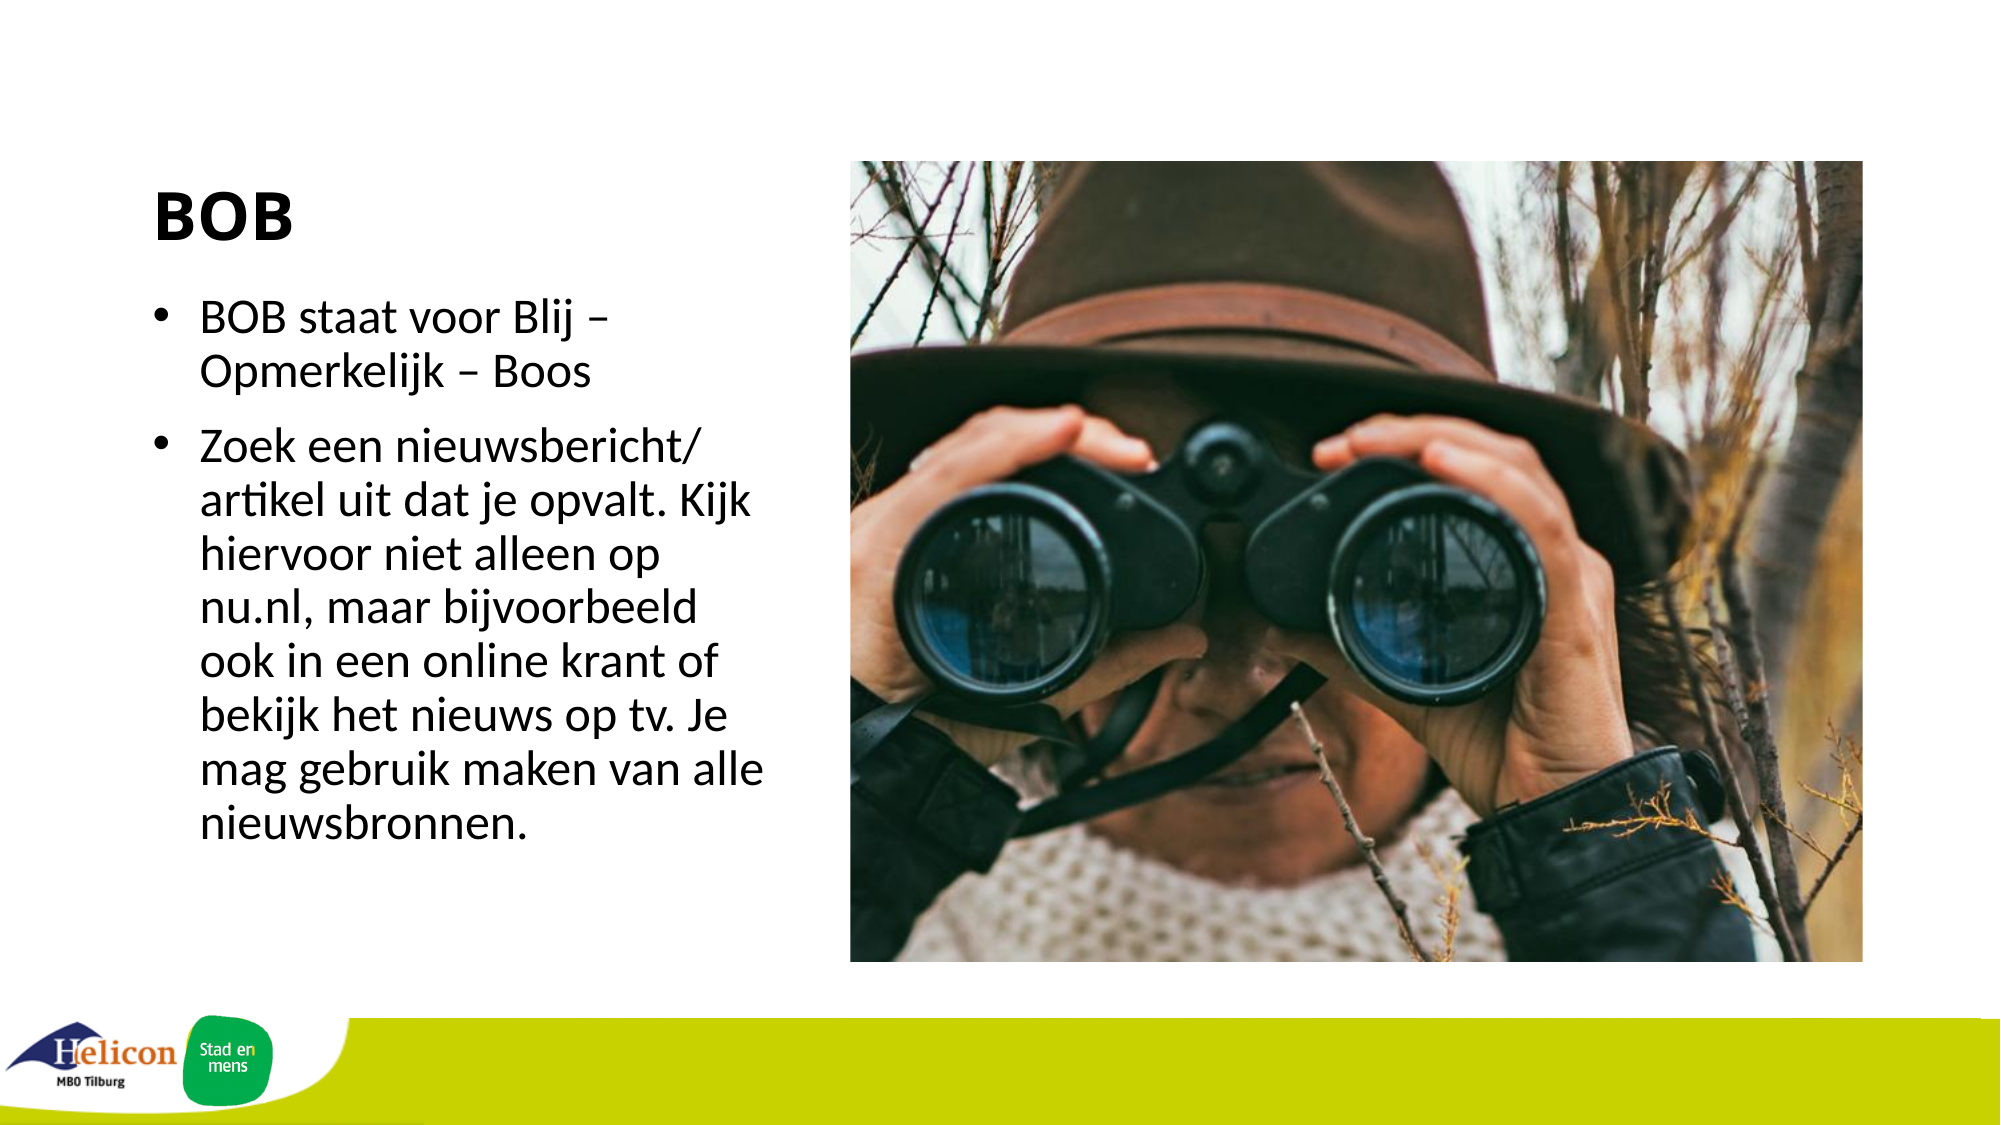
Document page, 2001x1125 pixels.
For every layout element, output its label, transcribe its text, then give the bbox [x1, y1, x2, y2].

list BOB staat voor Blij – Opmerkelijk – Boos Zoek een nieuwsbericht/ artikel uit dat je opvalt. Kijk hiervoor niet alleen op nu.nl, maar bijvoorbeeld ook in een online krant of bekijk het nieuws op tv. Je mag gebruik maken van alle nieuwsbronnen. [137, 282, 784, 909]
picture [0, 1013, 424, 1125]
picture [850, 161, 1863, 962]
title BOB [137, 0, 784, 263]
